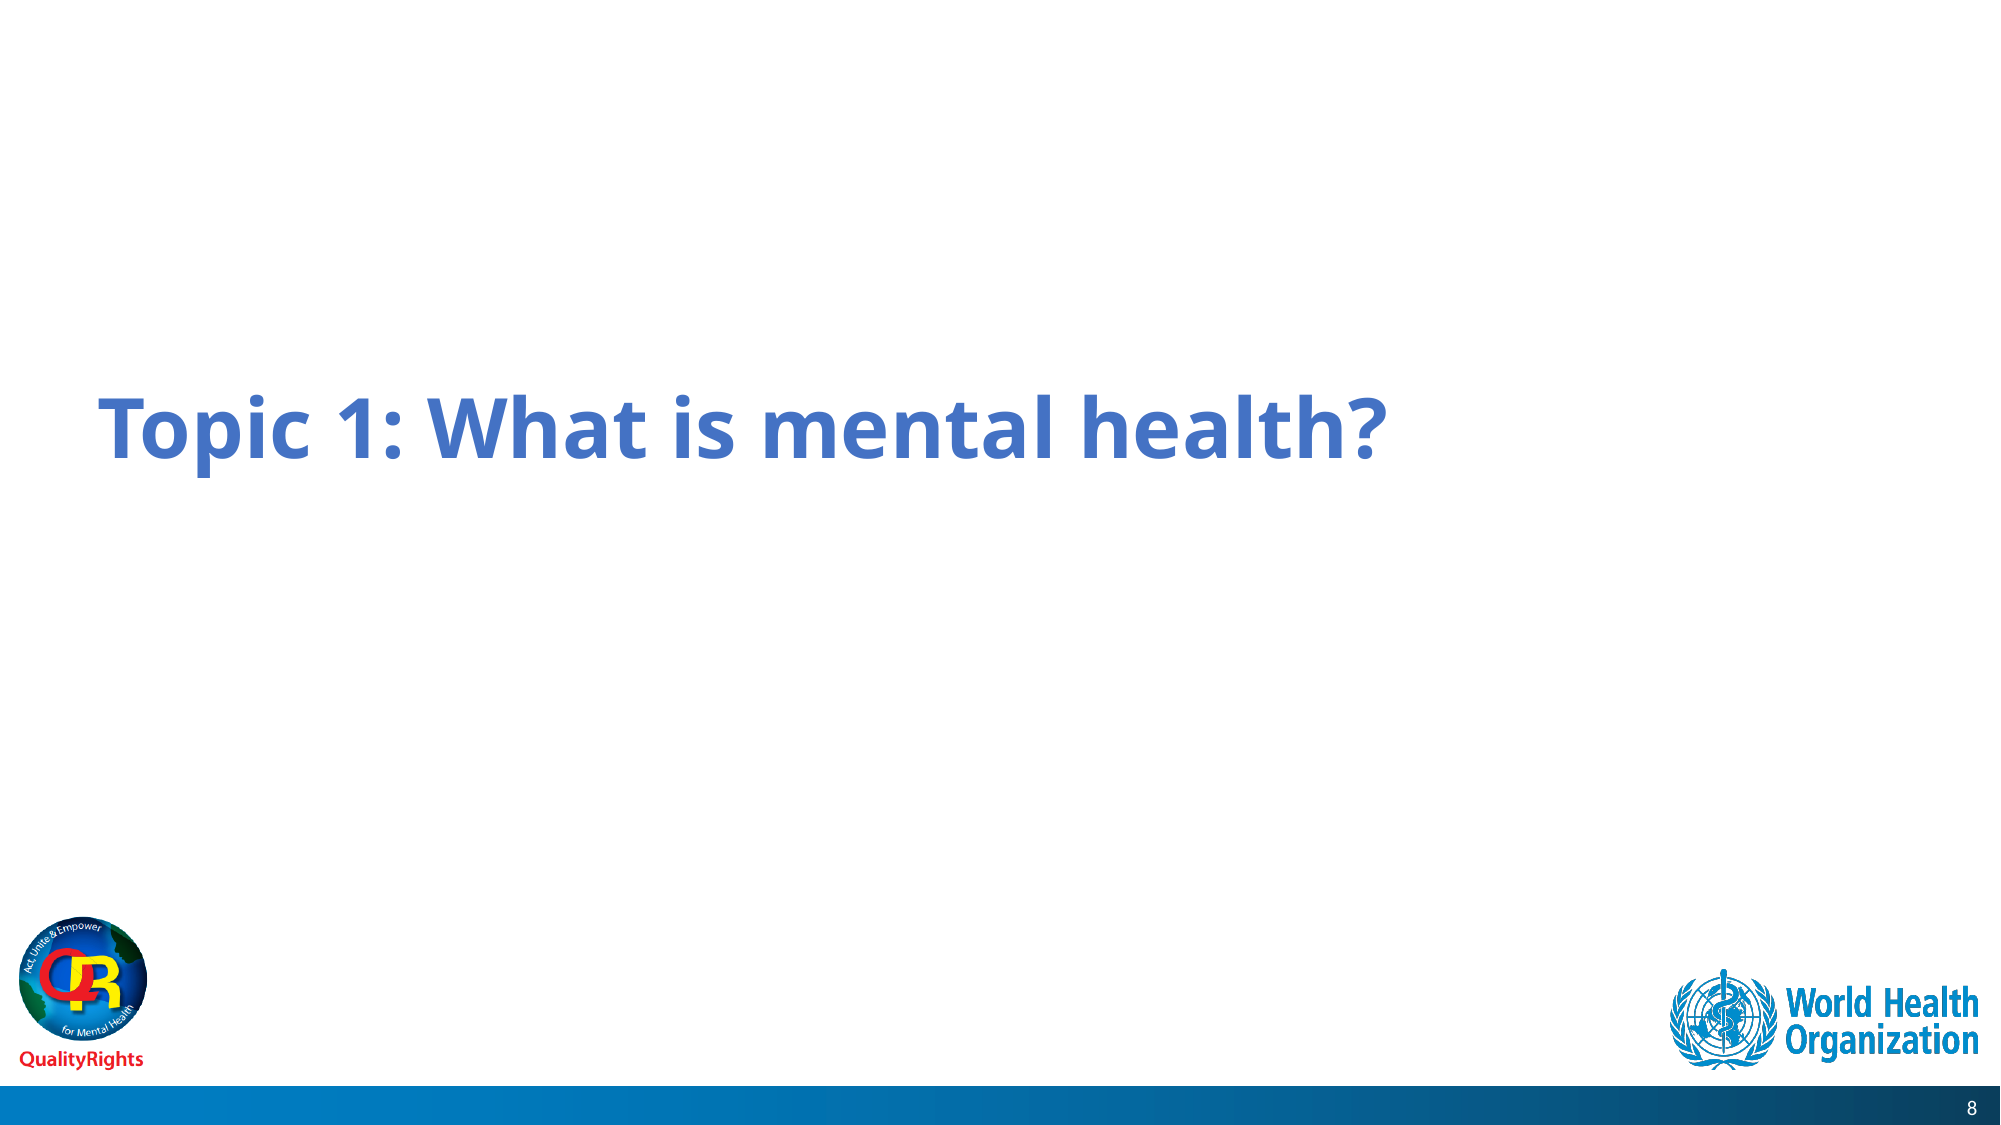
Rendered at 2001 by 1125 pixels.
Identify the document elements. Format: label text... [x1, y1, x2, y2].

picture [1711, 1031, 1722, 1038]
picture [1670, 969, 1721, 1047]
picture [1704, 1004, 1712, 1015]
picture [1698, 1047, 1750, 1060]
picture [1701, 979, 1721, 992]
picture [1725, 1042, 1747, 1054]
picture [1692, 1031, 1700, 1042]
picture [1701, 1042, 1722, 1054]
picture [1704, 1019, 1711, 1031]
picture [1742, 1019, 1751, 1034]
picture [1689, 993, 1706, 1016]
picture [1758, 1004, 1765, 1035]
picture [1747, 992, 1758, 1016]
title Topic 1: What is mental health? [83, 379, 1690, 451]
picture [0, 899, 162, 1084]
picture [1747, 1019, 1758, 1041]
picture [1958, 1000, 1962, 1012]
picture [1706, 1038, 1722, 1046]
picture [1744, 1003, 1751, 1016]
picture [1716, 1064, 1731, 1070]
picture [1727, 969, 1978, 1070]
picture [1738, 1019, 1744, 1030]
picture [1670, 1030, 1715, 1070]
picture [1711, 995, 1721, 1004]
picture [1727, 980, 1742, 987]
